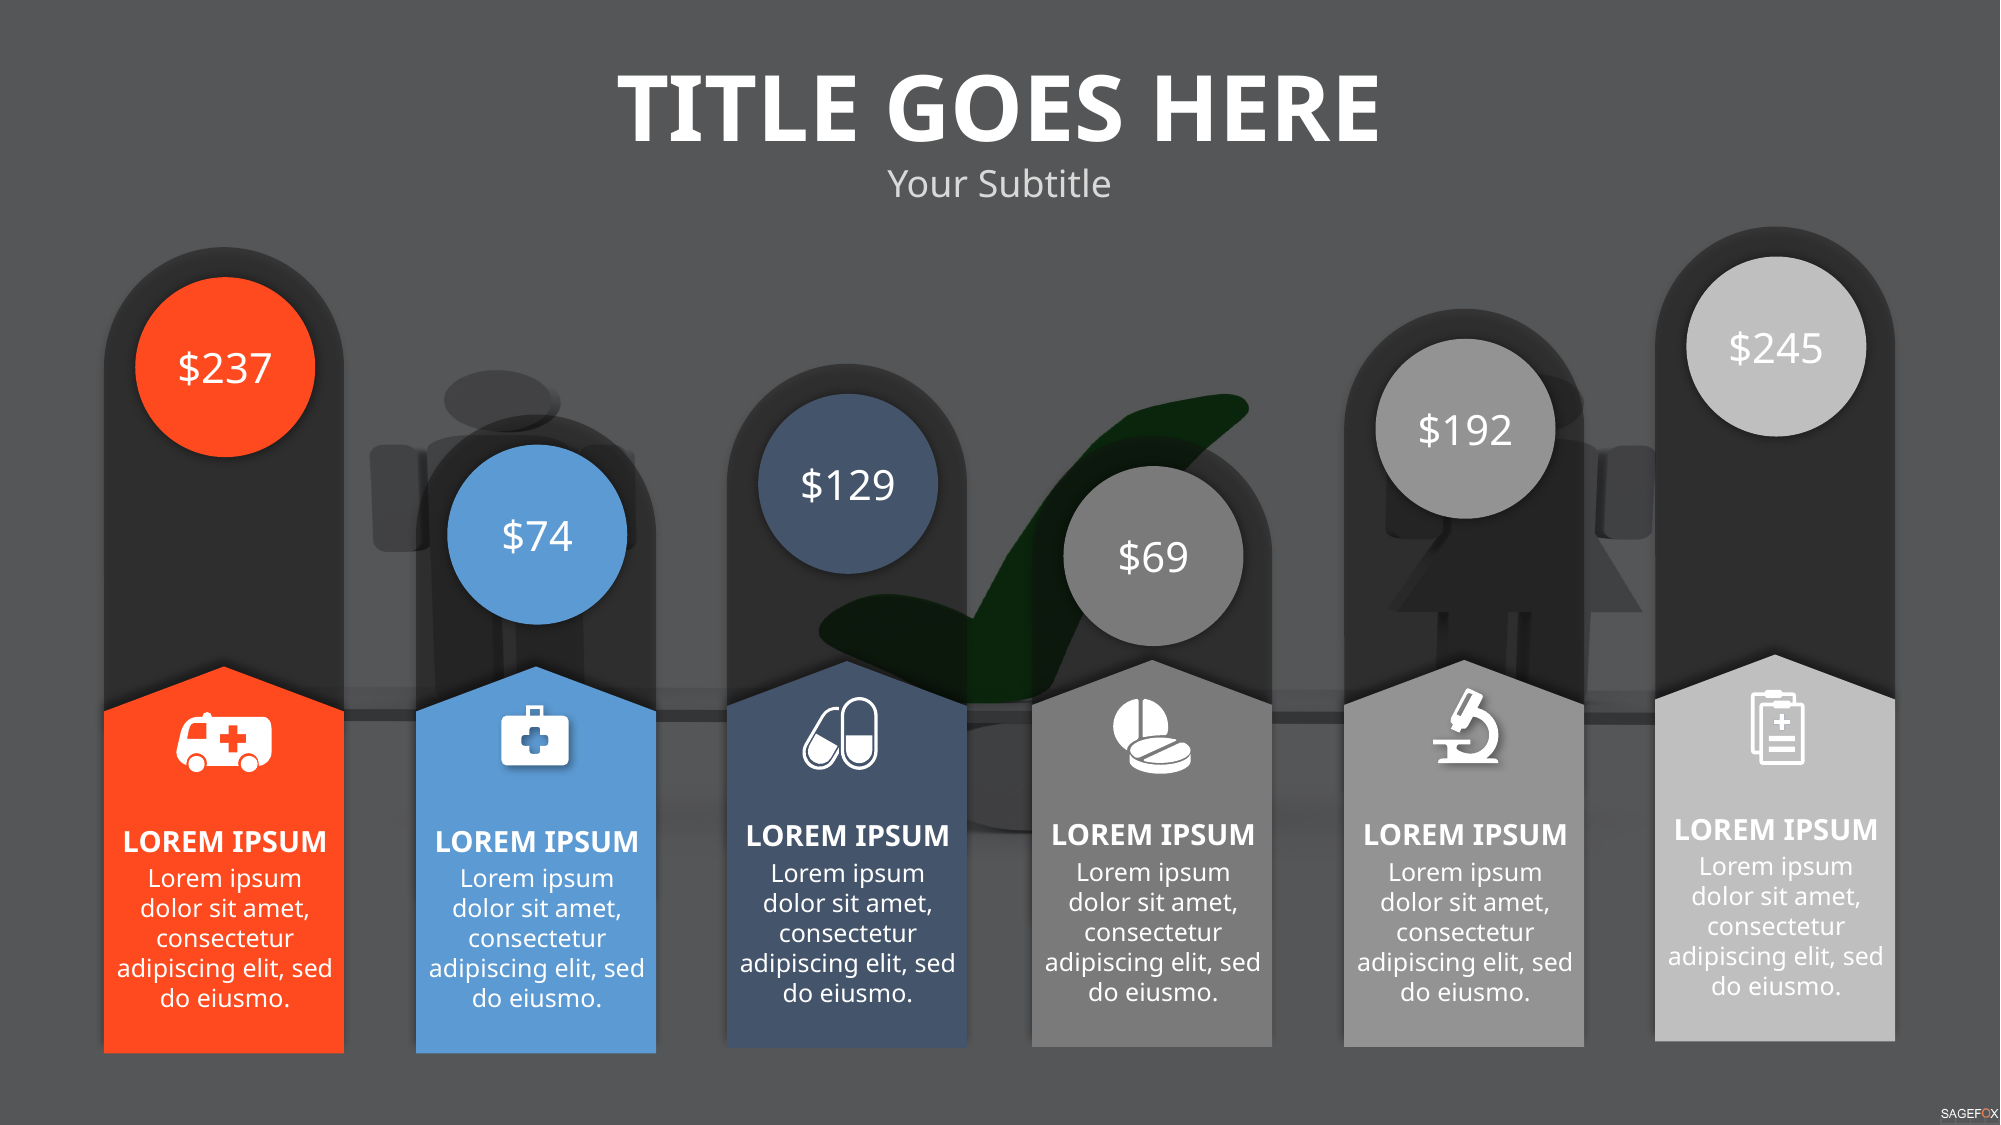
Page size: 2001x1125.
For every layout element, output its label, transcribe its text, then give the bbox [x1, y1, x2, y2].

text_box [415, 414, 656, 896]
text_box LOREM IPSUM Lorem ipsum dolor sit amet, consectetur adipiscing elit, sed do eiusmo. [1656, 805, 1897, 1006]
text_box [1750, 689, 1805, 765]
text_box LOREM IPSUM Lorem ipsum dolor sit amet, consectetur adipiscing elit, sed do eiusmo. [1345, 811, 1586, 1012]
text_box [726, 363, 967, 845]
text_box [800, 696, 878, 772]
text_box LOREM IPSUM Lorem ipsum dolor sit amet, consectetur adipiscing elit, sed do eiusmo. [105, 817, 346, 1018]
text_box [1031, 703, 1274, 1048]
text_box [103, 247, 344, 728]
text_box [1113, 698, 1191, 774]
text_box [102, 710, 346, 1055]
text_box [1654, 698, 1897, 1043]
text_box [725, 705, 968, 1050]
text_box LOREM IPSUM Lorem ipsum dolor sit amet, consectetur adipiscing elit, sed do eiusmo. [417, 817, 658, 1018]
text_box [1343, 703, 1586, 1048]
text_box LOREM IPSUM Lorem ipsum dolor sit amet, consectetur adipiscing elit, sed do eiusmo. [728, 812, 969, 1013]
text_box TITLE GOES HERE Your Subtitle [548, 42, 1452, 212]
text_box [176, 712, 272, 773]
text_box [415, 896, 658, 1055]
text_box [1655, 226, 1896, 708]
picture [1940, 0, 2001, 1125]
text_box LOREM IPSUM Lorem ipsum dolor sit amet, consectetur adipiscing elit, sed do eiusmo. [1033, 811, 1274, 1012]
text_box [1032, 435, 1273, 917]
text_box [1344, 308, 1585, 790]
